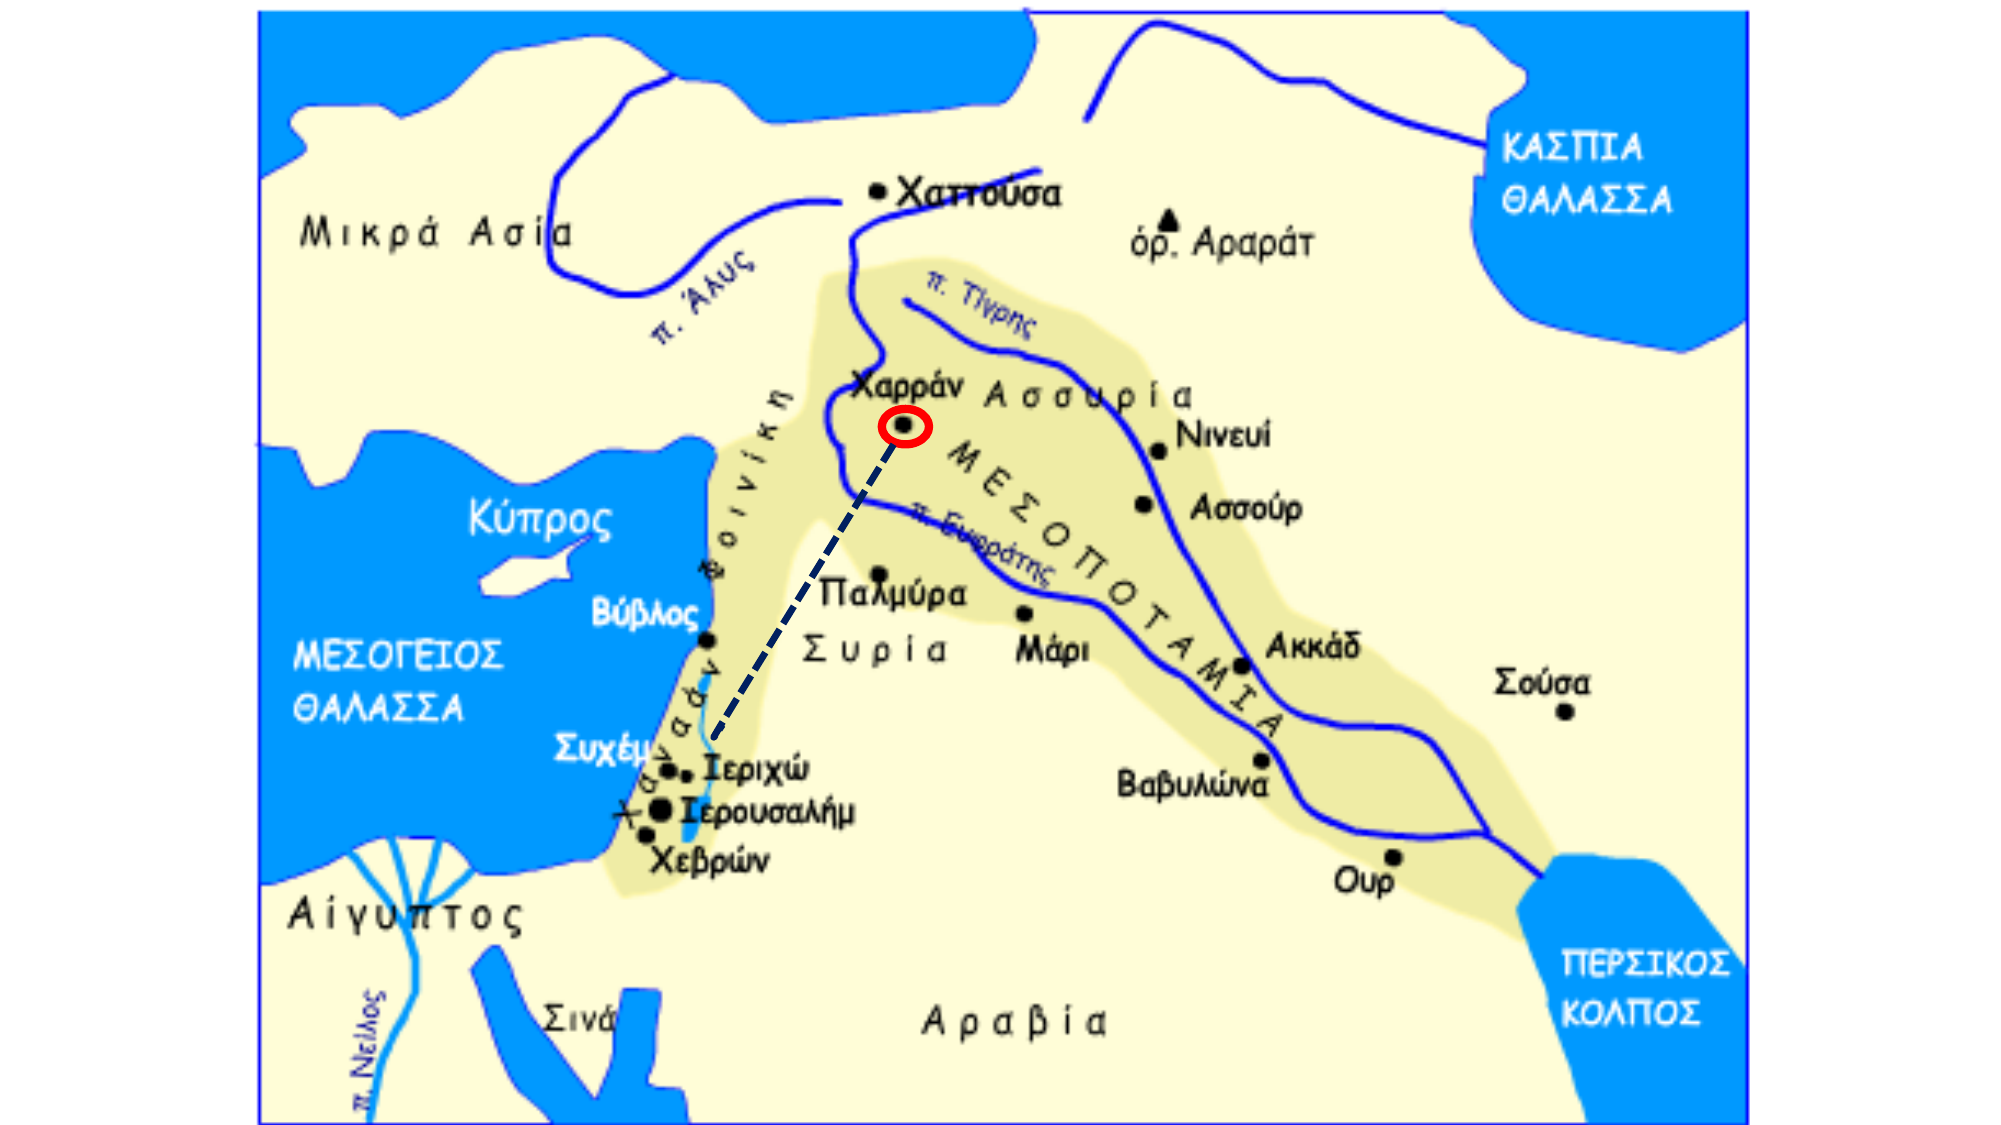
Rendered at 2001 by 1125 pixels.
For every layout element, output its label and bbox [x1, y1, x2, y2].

picture [249, 0, 1751, 1125]
